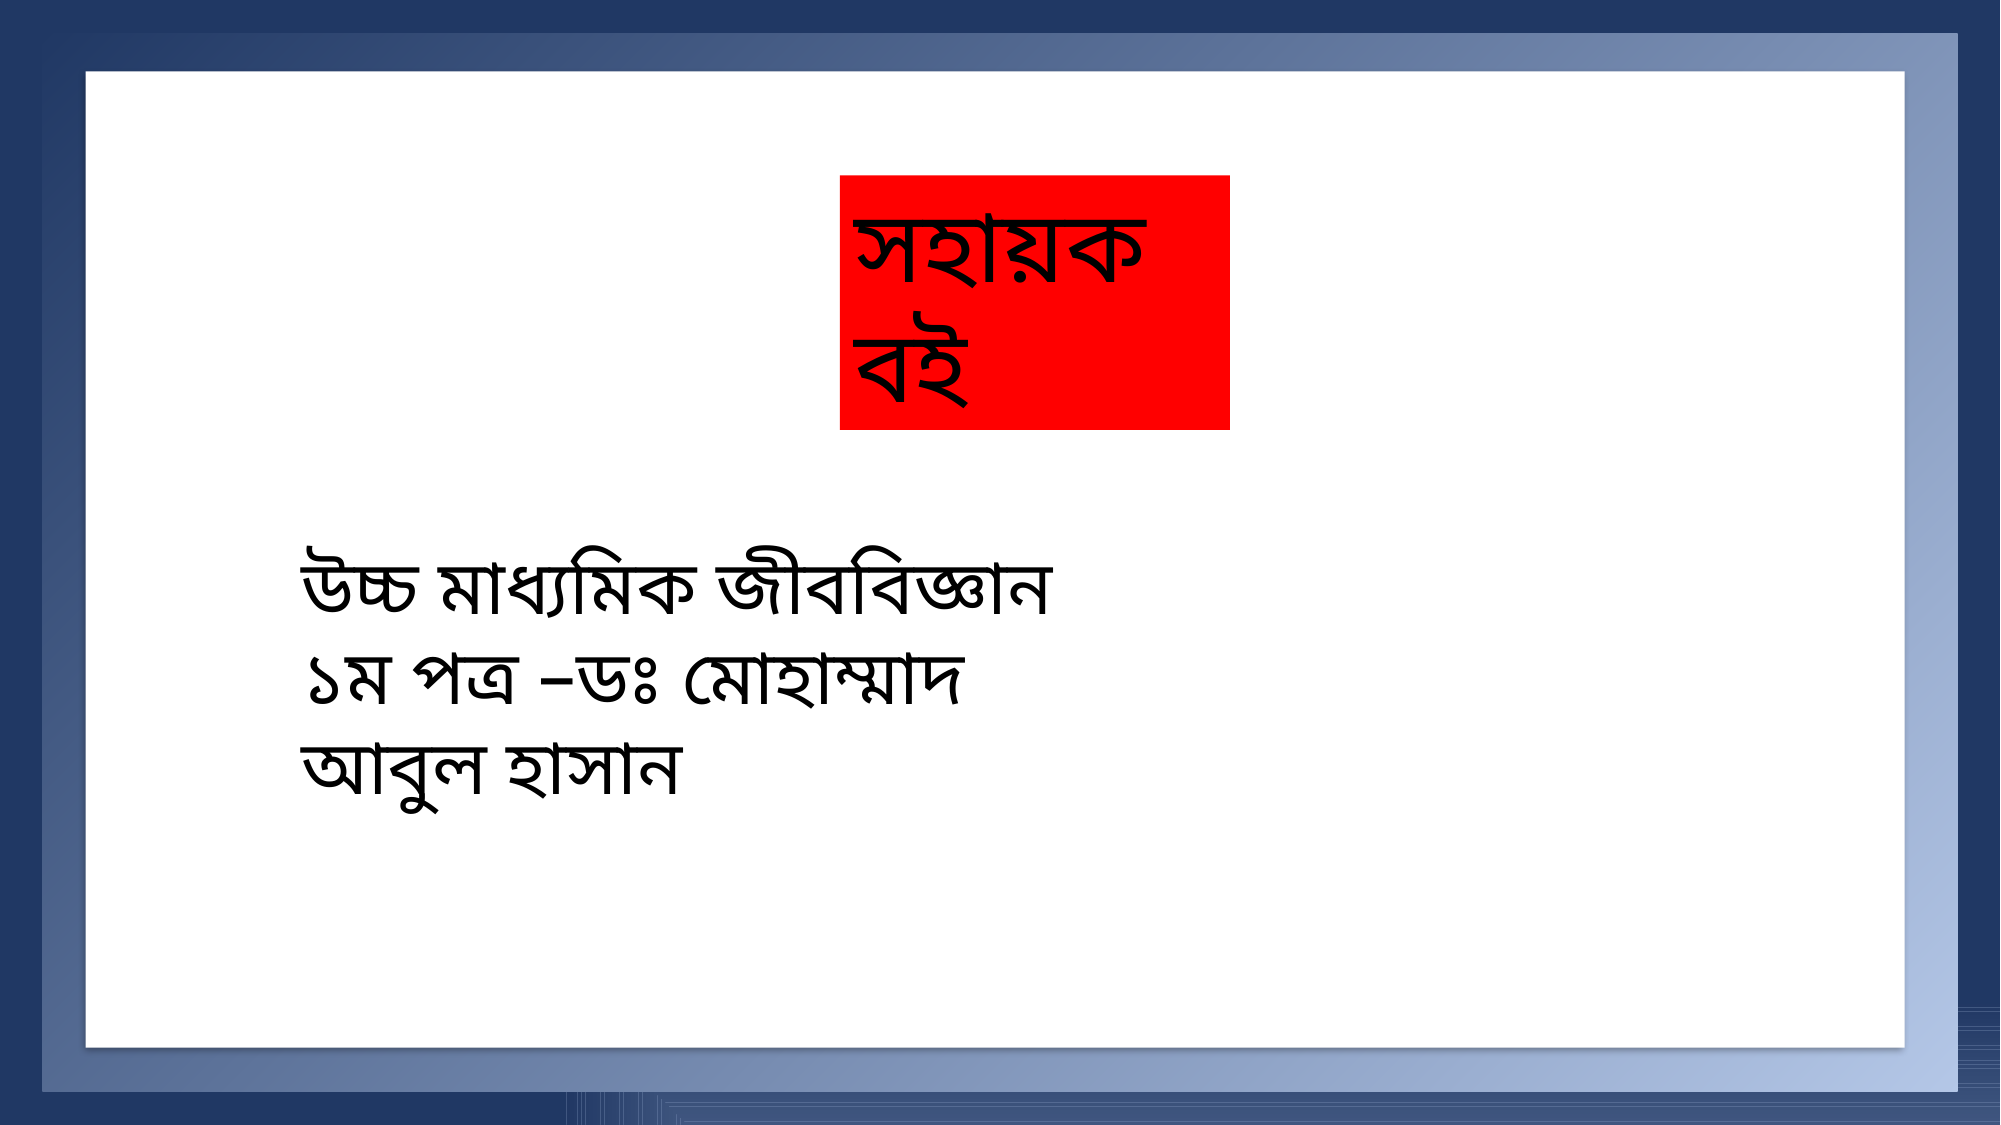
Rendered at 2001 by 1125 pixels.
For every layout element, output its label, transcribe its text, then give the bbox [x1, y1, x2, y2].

text_box সহায়ক বই [839, 175, 1230, 430]
text_box উচ্চ মাধ্যমিক জীববিজ্ঞান ১ম পত্র –ডঃ মোহাম্মাদ আবুল হাসান [286, 532, 1160, 817]
